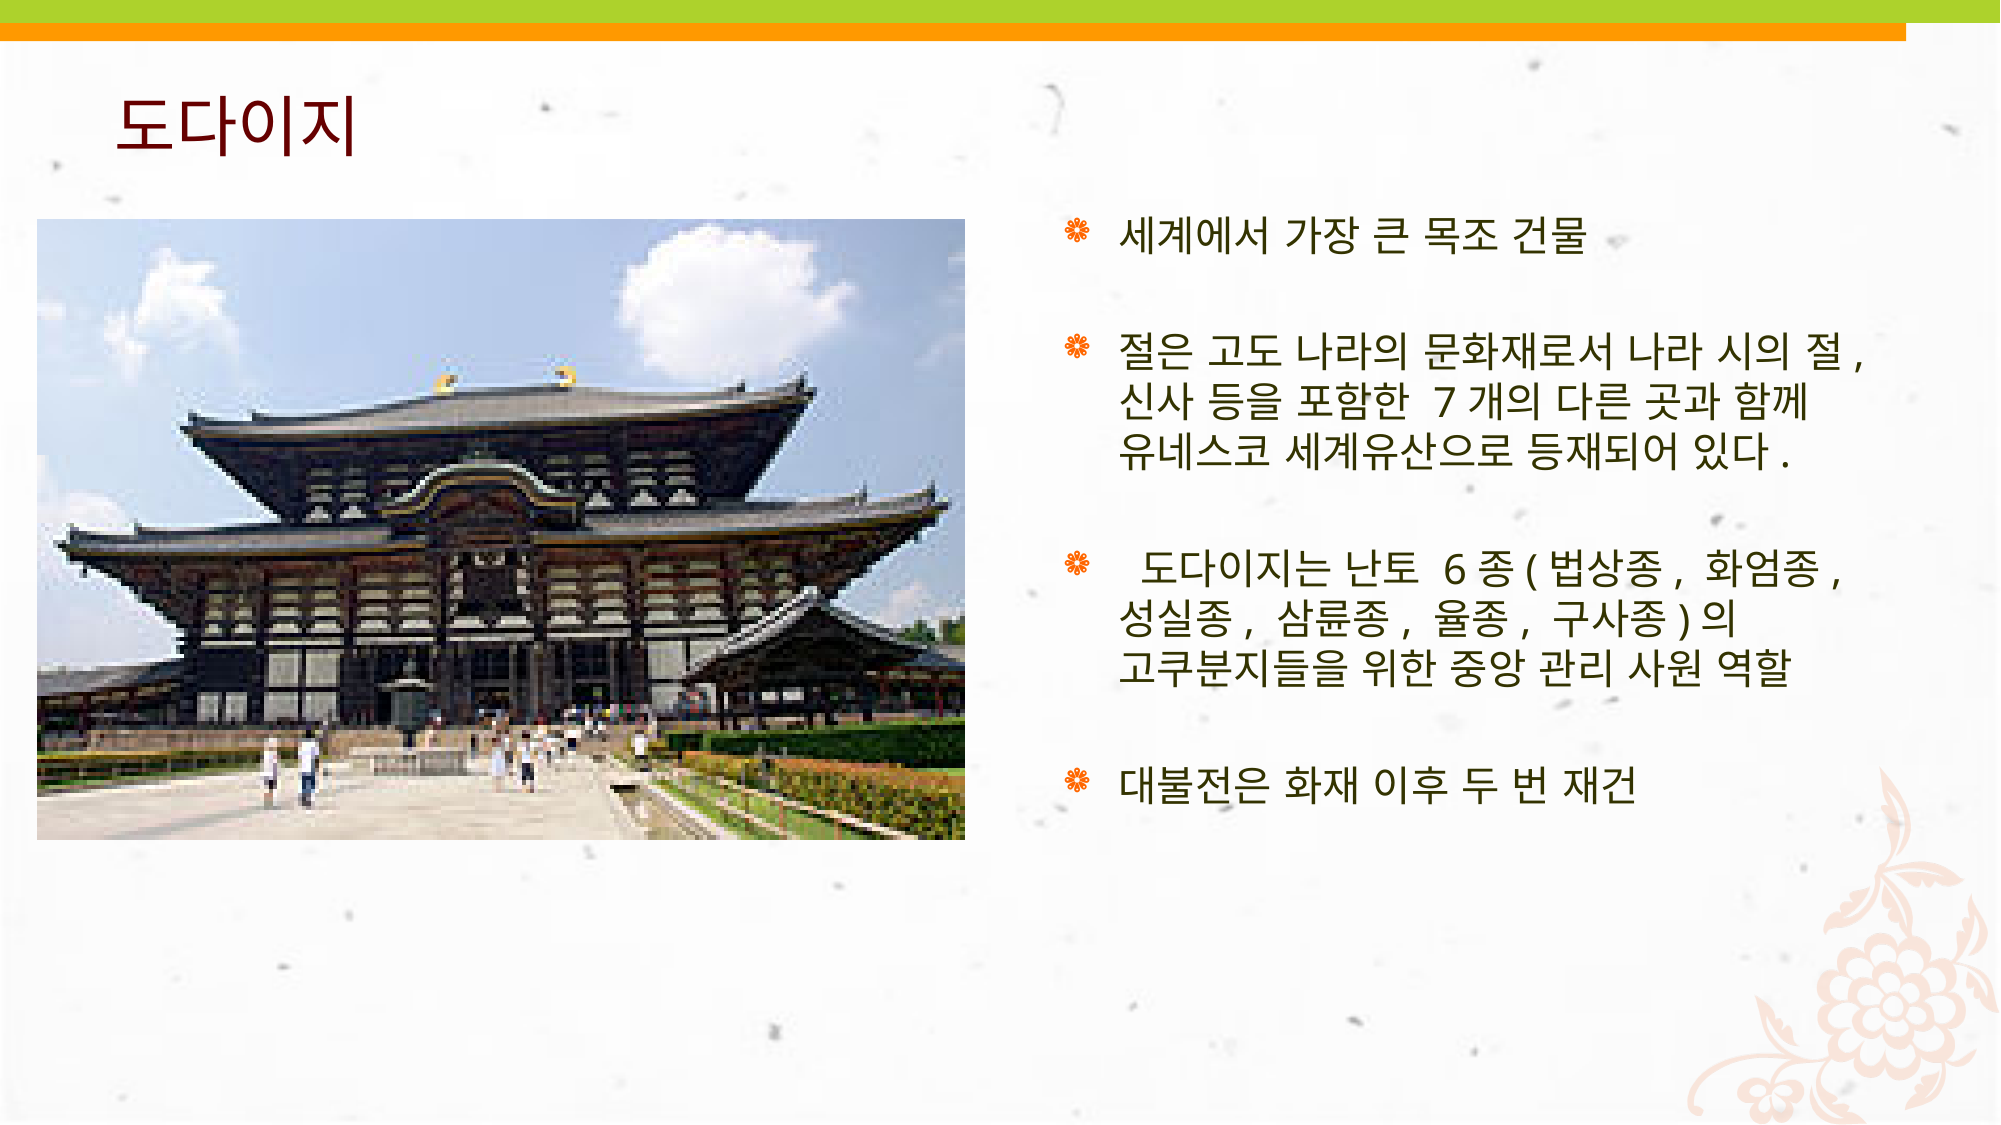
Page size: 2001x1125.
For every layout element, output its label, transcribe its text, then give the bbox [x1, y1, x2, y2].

title 도다이지 [99, 63, 1900, 188]
picture [35, 218, 967, 841]
list 세계에서 가장 큰 목조 건물 절은 고도 나라의 문화재로서 나라 시의 절, 신사 등을 포함한 7개의 다른 곳과 함께 유네스코 세계유산으로 등재되어 있다. 도다이지는 난토 6종(법상종, 화엄종, 성실종, 삼륜종, 율종, 구사종)의 고쿠분지들을 위한 중앙 관리 사원 역할 대불전은 화재 이후 두 번 재건 [1047, 201, 1900, 1005]
